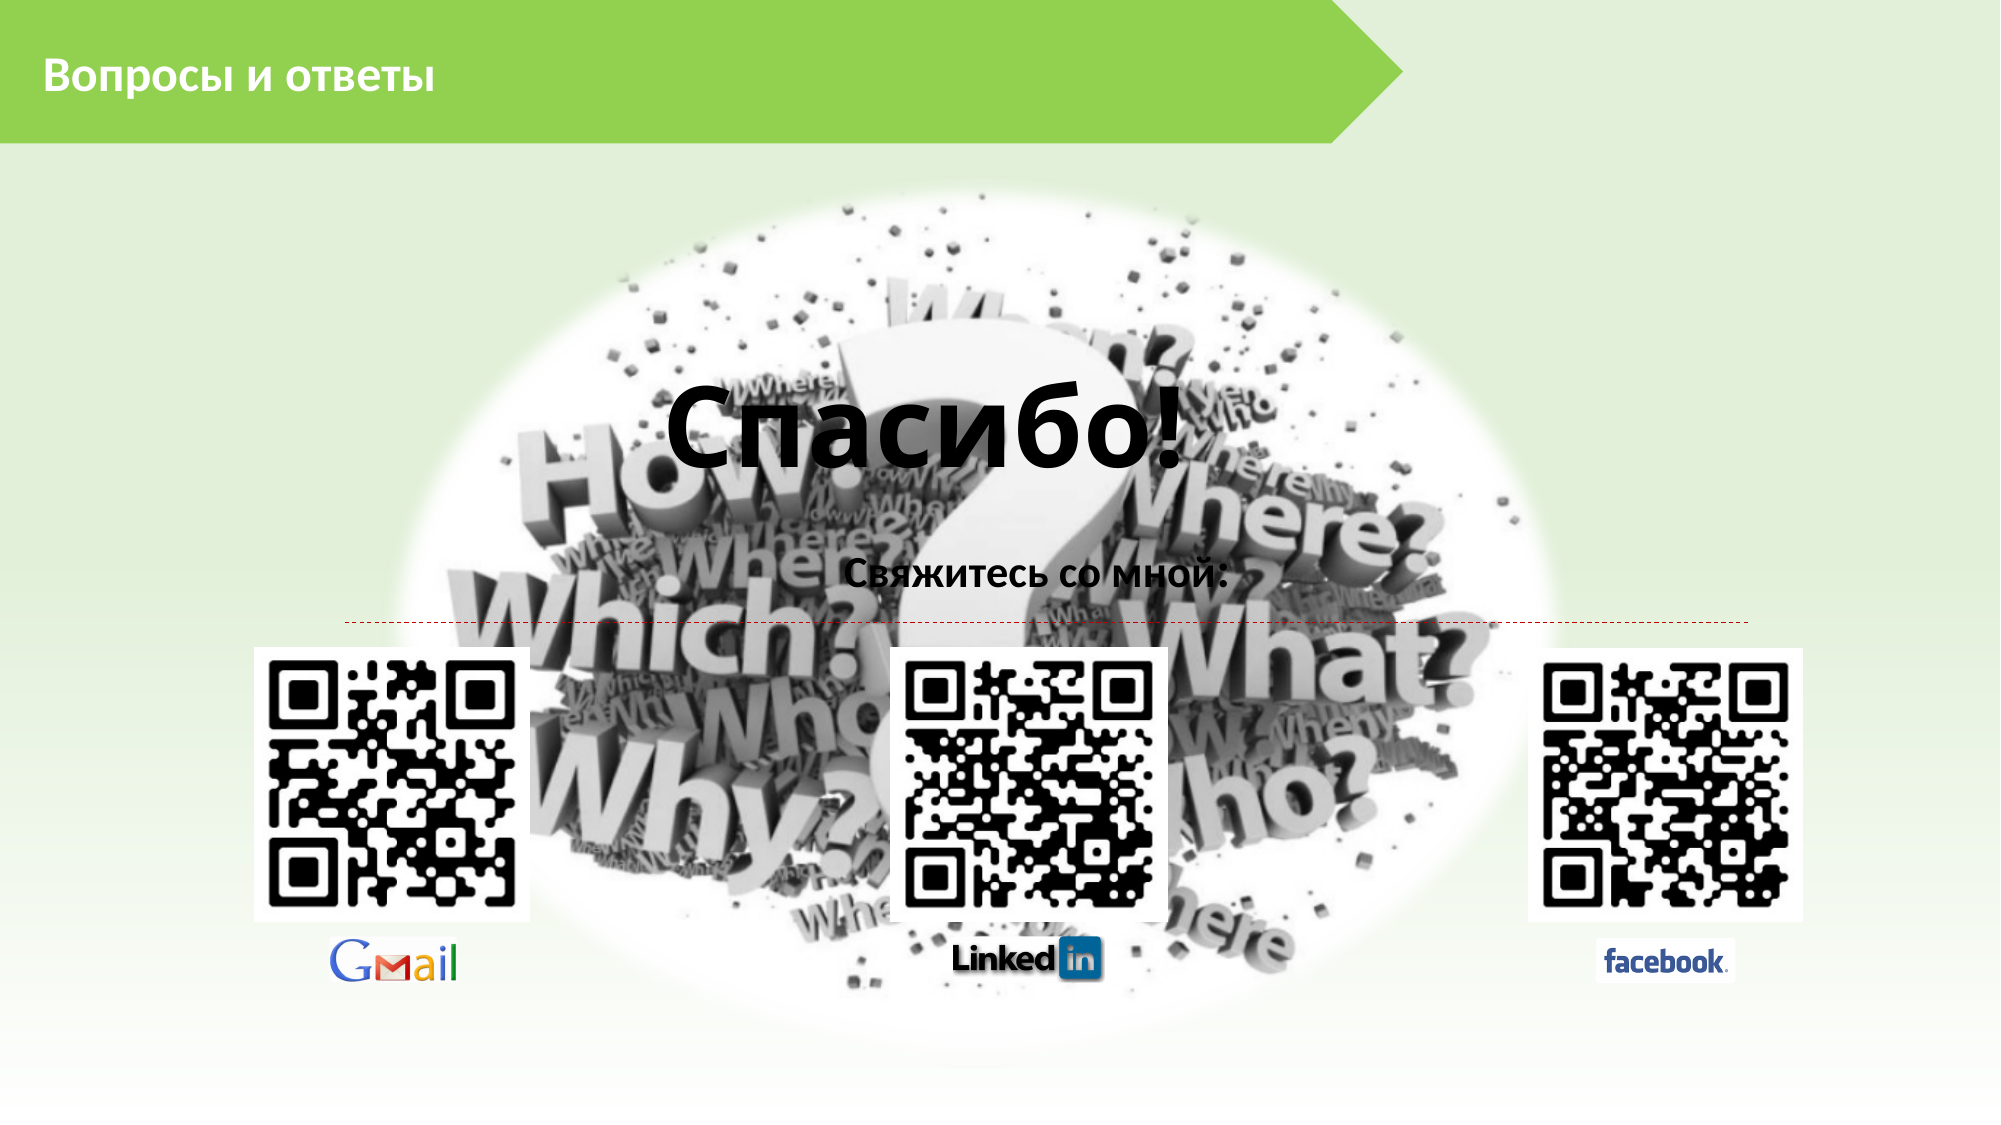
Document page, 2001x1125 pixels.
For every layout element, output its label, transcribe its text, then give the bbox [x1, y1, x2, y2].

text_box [254, 647, 530, 983]
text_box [1528, 648, 1803, 984]
text_box Вопросы и ответы [0, 0, 1405, 145]
picture [381, 623, 1570, 1068]
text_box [890, 647, 1168, 983]
picture [381, 176, 1570, 622]
